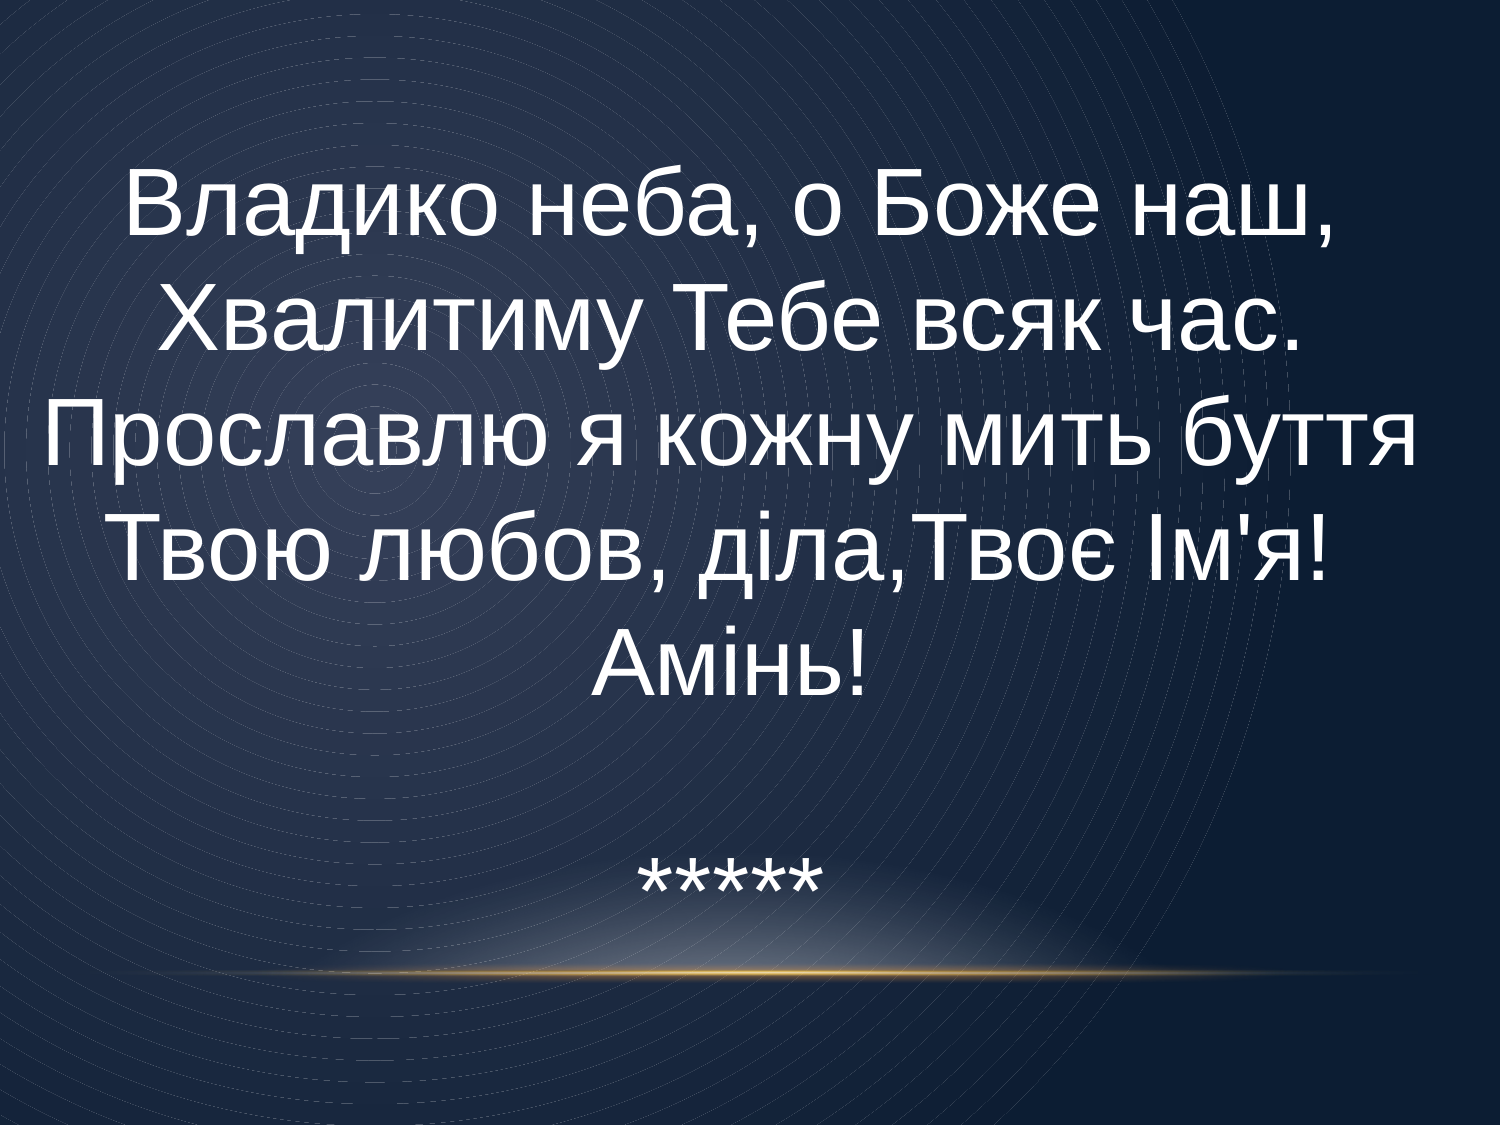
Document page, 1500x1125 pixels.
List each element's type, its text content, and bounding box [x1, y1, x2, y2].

text_box Владико неба, о Боже наш, Хвалитиму Тебе всяк час. Прославлю я кожну мить буття Твою любов, діла,Твоє Ім'я! Амінь! ***** [0, 0, 1463, 1088]
picture [0, 0, 1500, 1125]
